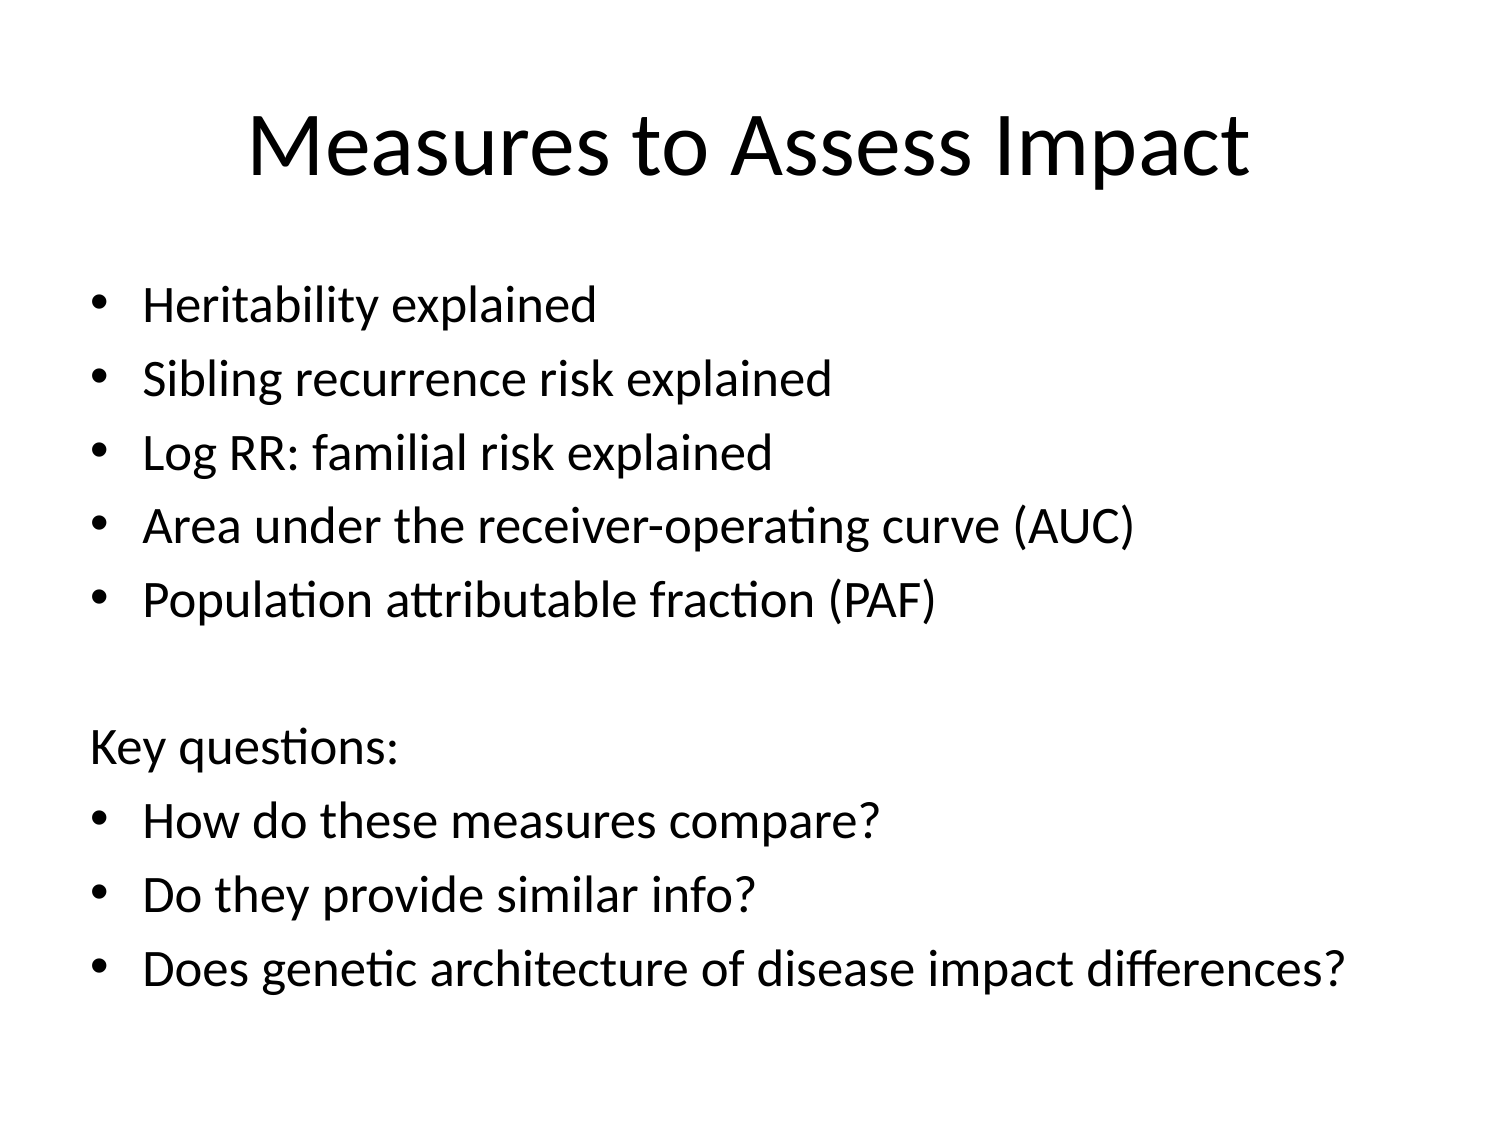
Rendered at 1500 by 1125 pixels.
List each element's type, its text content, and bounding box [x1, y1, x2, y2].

title Measures to Assess Impact [75, 45, 1425, 233]
list Heritability explained Sibling recurrence risk explained Log RR: familial risk explained Area under the receiver-operating curve (AUC) Population attributable fraction (PAF) Key questions: How do these measures compare? Do they provide similar info? Does genetic architecture of disease impact differences? [75, 262, 1425, 1005]
